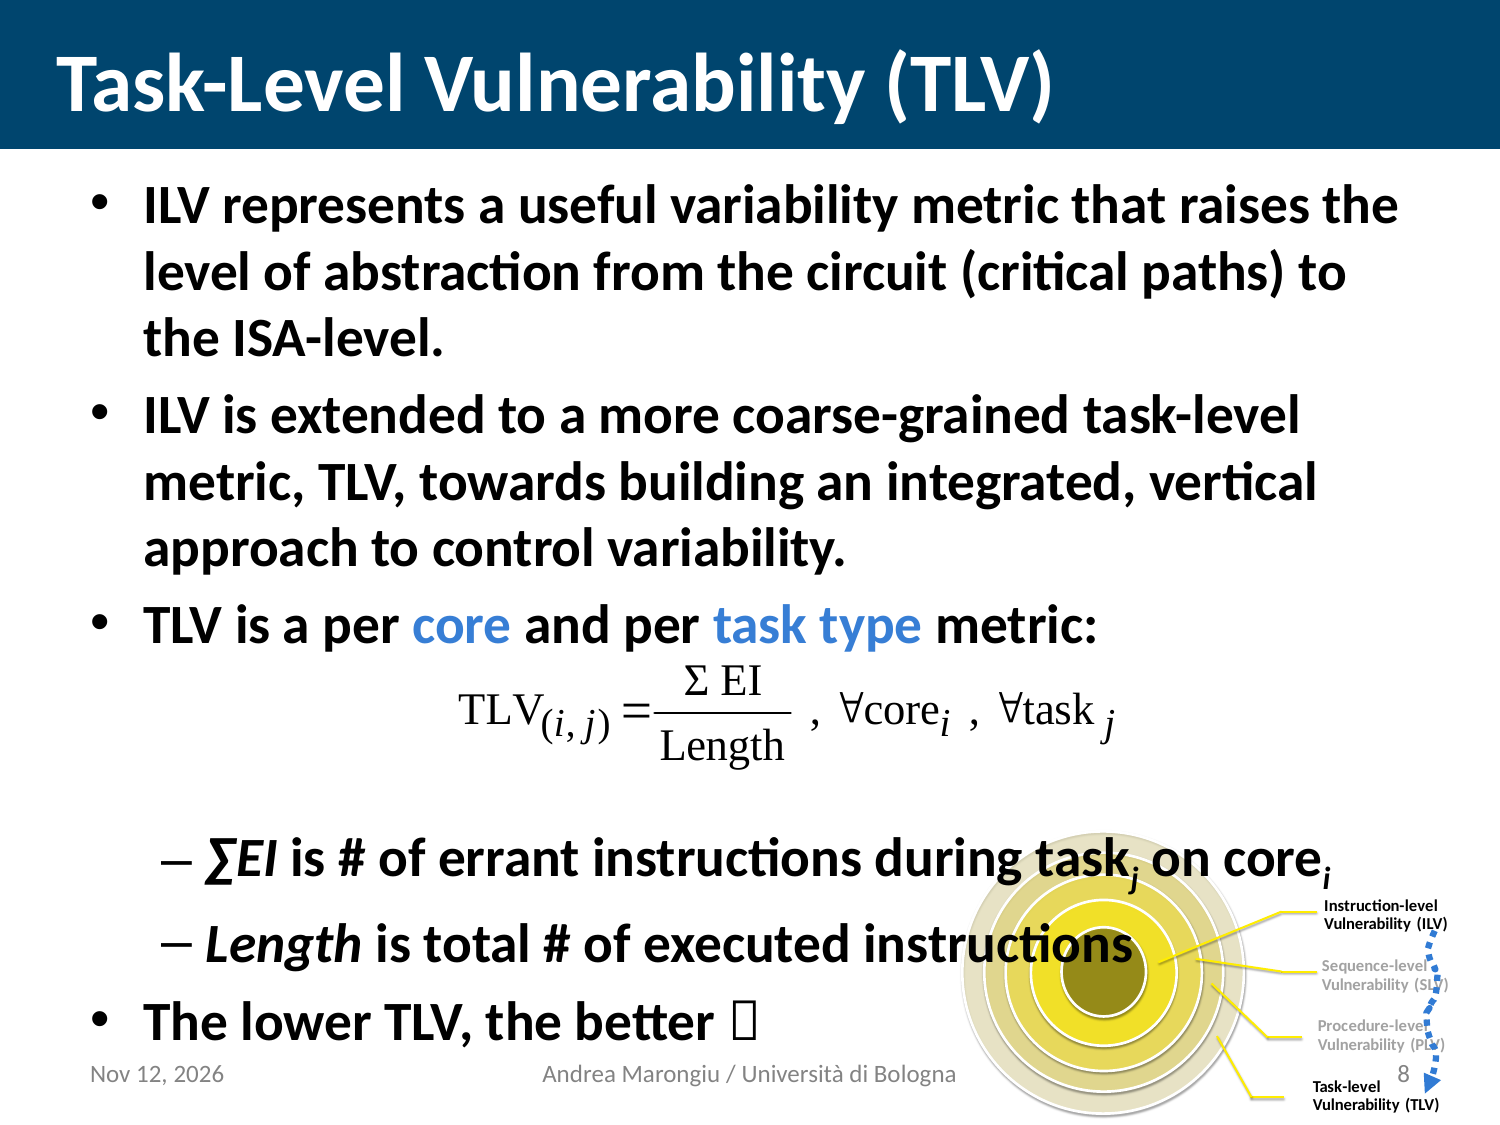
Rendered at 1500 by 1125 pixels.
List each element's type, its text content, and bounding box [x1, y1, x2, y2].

footer Andrea Marongiu / Università di Bologna [277, 1042, 886, 1103]
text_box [448, 644, 1140, 787]
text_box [891, 751, 1490, 1125]
list ILV represents a useful variability metric that raises the level of abstraction from the circuit (critical paths) to the ISA-level. ILV is extended to a more coarse-grained task-level metric, TLV, towards building an integrated, vertical approach to control variability. TLV is a per core and per task type metric: ∑EI is # of errant instructions during taskj on corei Length is total # of executed instructions The lower TLV, the better  [75, 160, 1425, 1059]
slide_number 19-Mar-13 [75, 1042, 254, 1103]
title Task-Level Vulnerability (TLV) [41, 15, 1459, 142]
